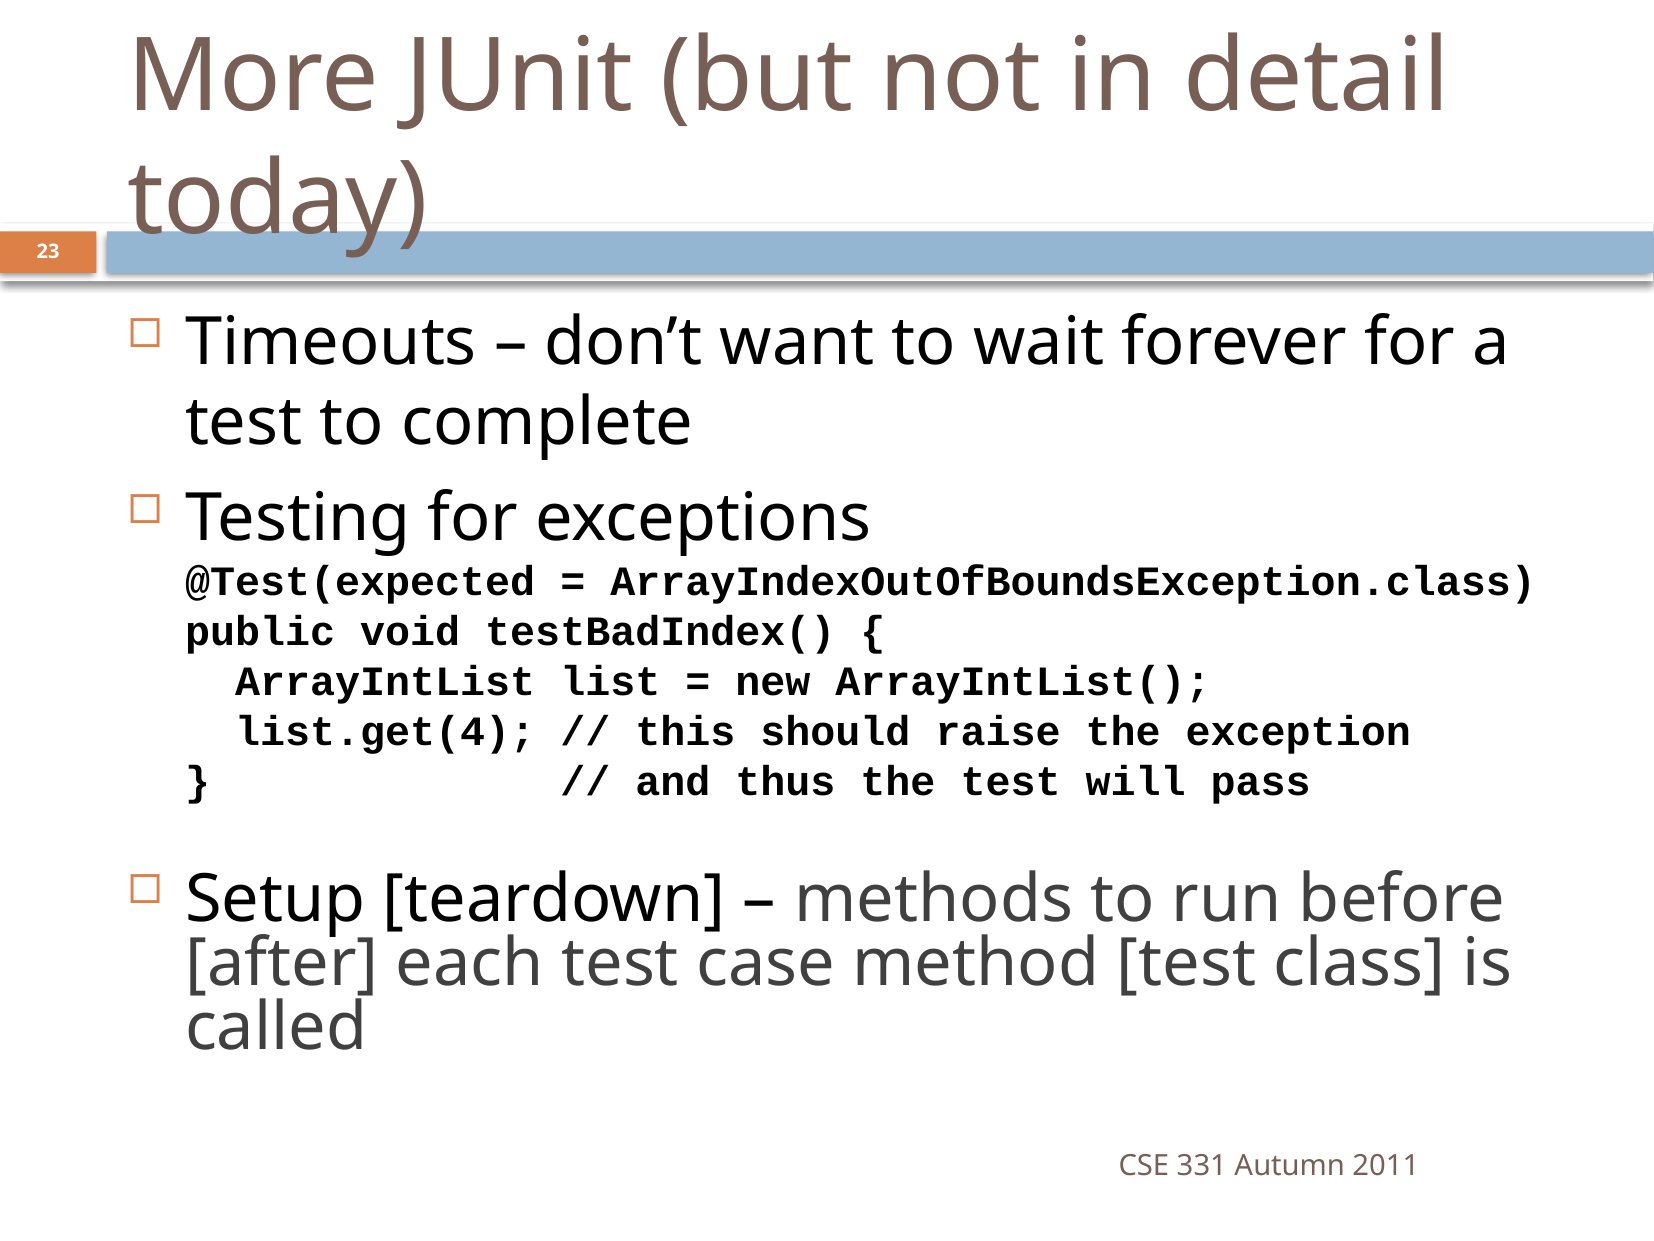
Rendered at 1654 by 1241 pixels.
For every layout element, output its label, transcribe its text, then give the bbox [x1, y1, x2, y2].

slide_number 23 [0, 230, 97, 275]
list Timeouts – don’t want to wait forever for a test to complete Testing for exceptions @Test(expected = ArrayIndexOutOfBoundsException.class) public void testBadIndex() { ArrayIntList list = new ArrayIntList(); list.get(4); // this should raise the exception } // and thus the test will pass Setup [teardown] – methods to run before [after] each test case method [test class] is called [110, 289, 1585, 1103]
title More JUnit (but not in detail today) [110, 41, 1585, 221]
slide_number CSE 331 Autumn 2011 [1102, 1130, 1585, 1197]
